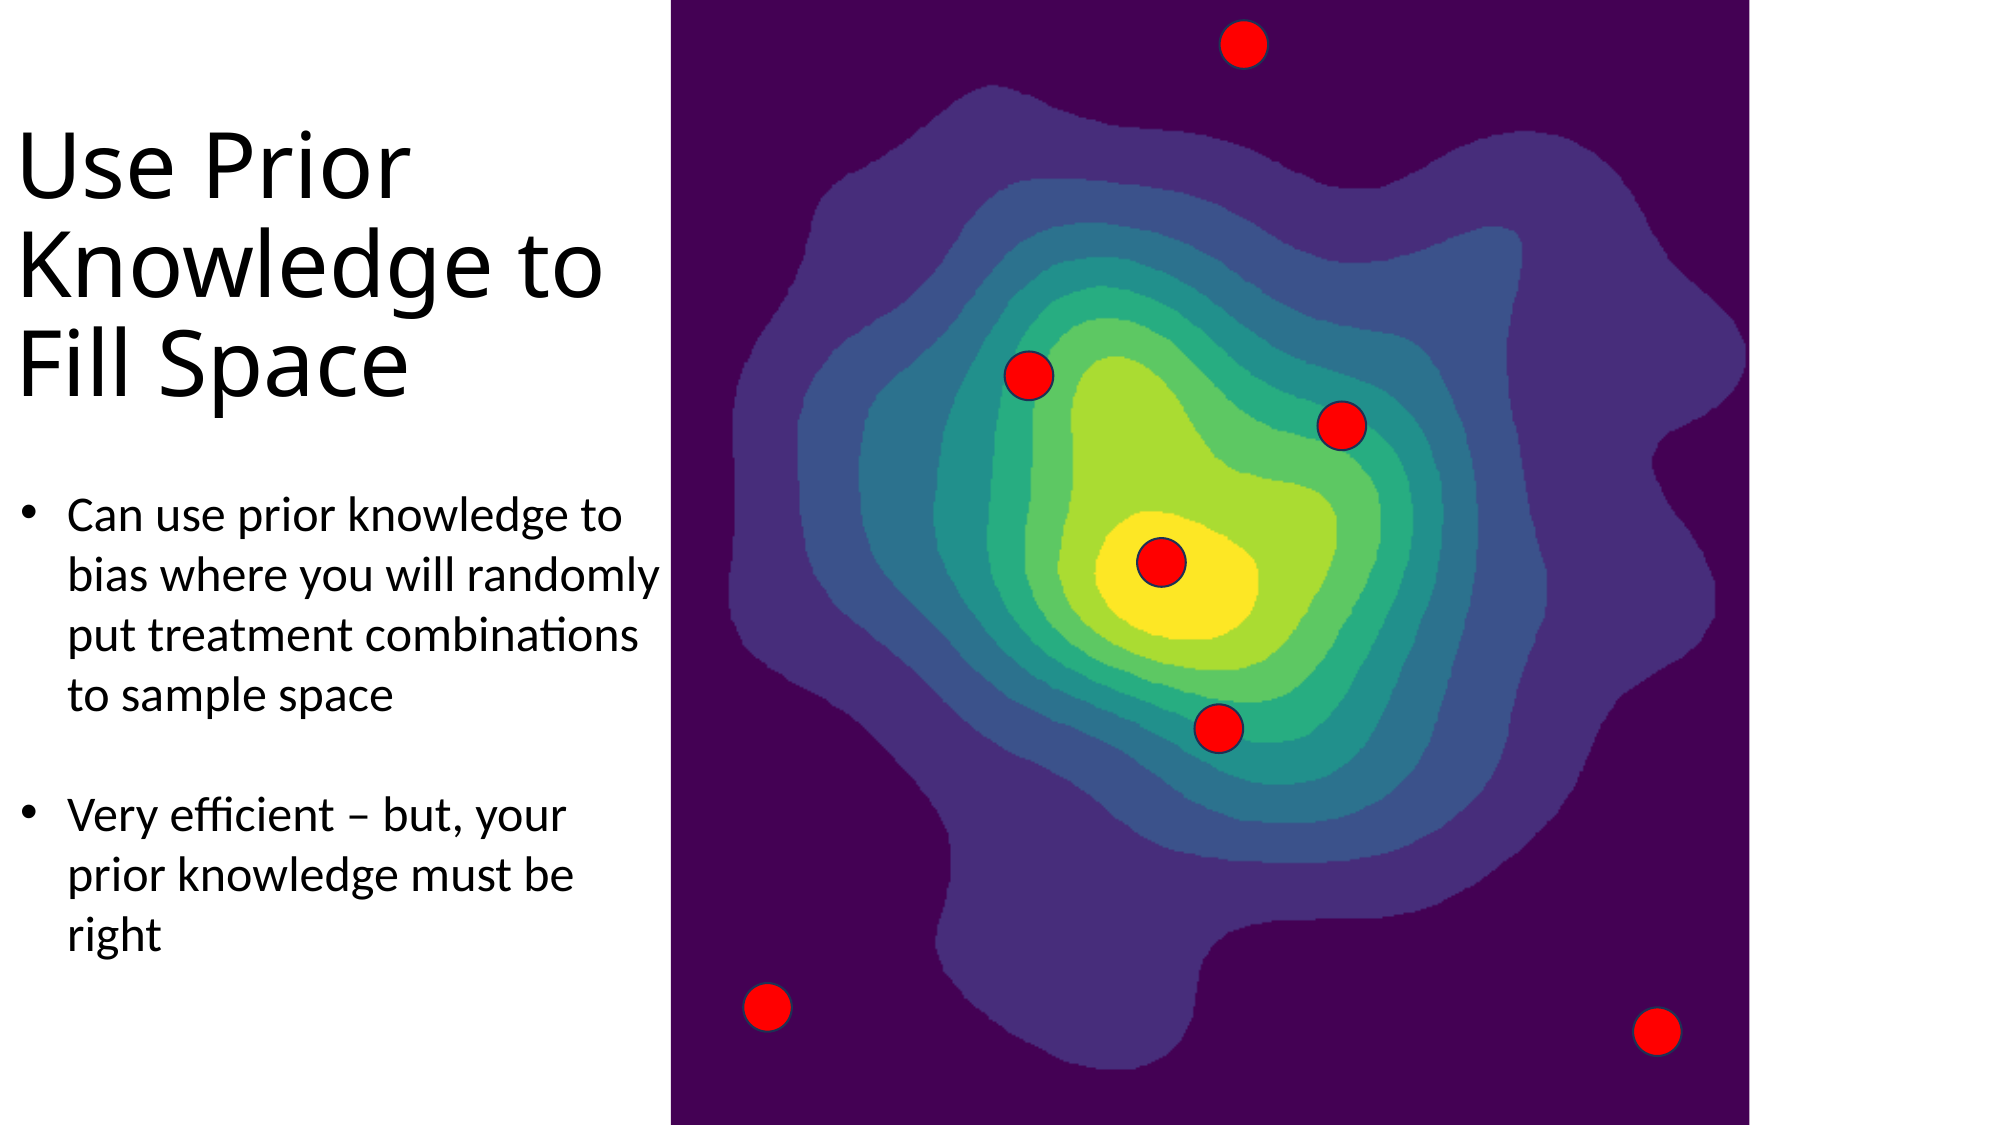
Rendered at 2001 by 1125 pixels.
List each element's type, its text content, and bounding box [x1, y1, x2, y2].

text_box Can use prior knowledge to bias where you will randomly put treatment combinations to sample space Very efficient – but, your prior knowledge must be right [5, 474, 670, 969]
title Use Prior Knowledge to Fill Space [0, 0, 670, 637]
picture [670, 0, 1750, 1125]
